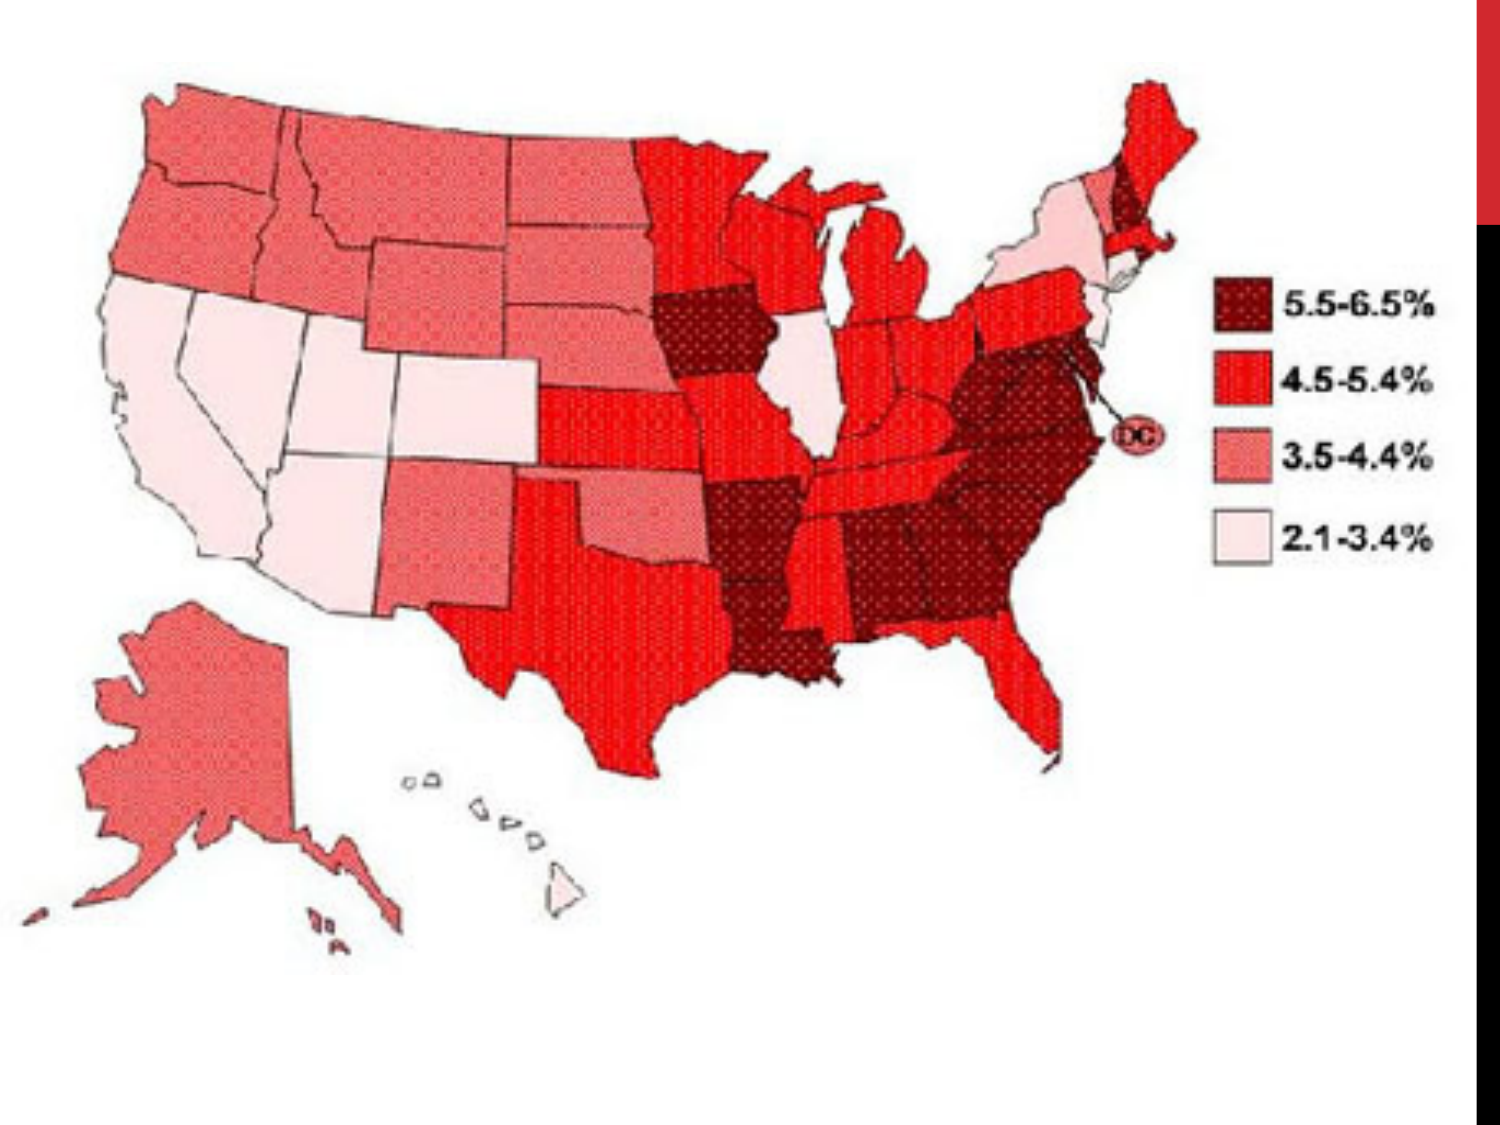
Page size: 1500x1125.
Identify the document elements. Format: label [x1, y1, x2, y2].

picture [0, 61, 1475, 976]
